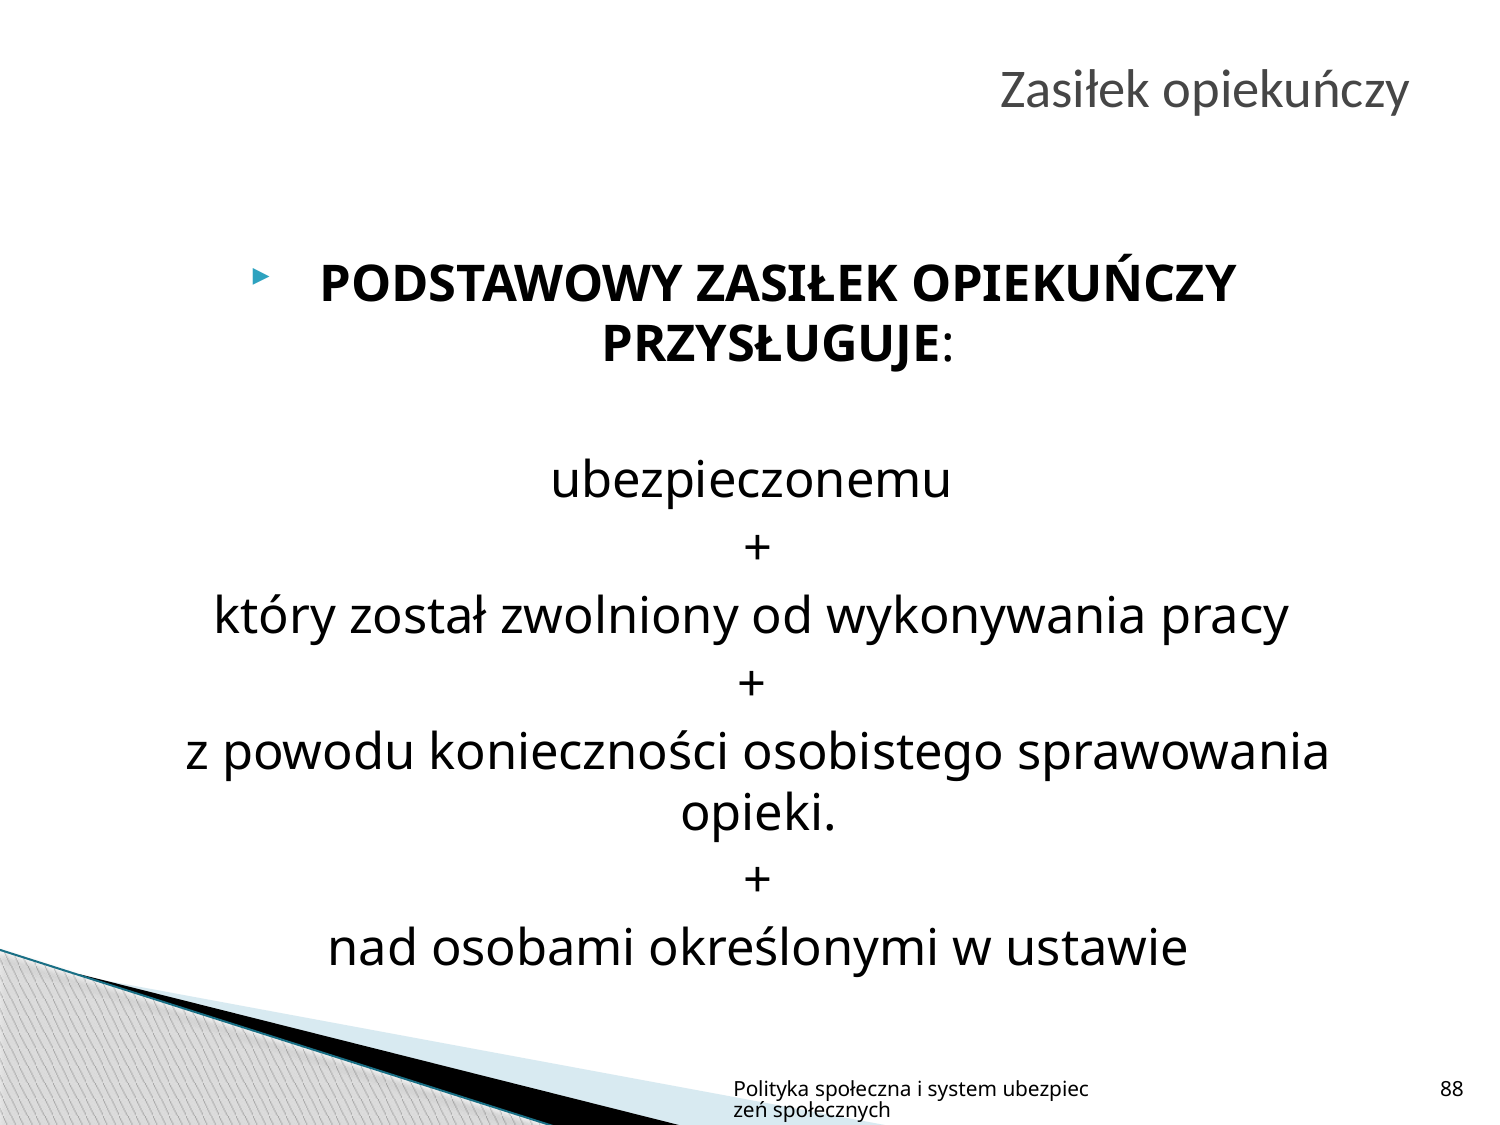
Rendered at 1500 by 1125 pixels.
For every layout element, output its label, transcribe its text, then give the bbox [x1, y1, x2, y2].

footer Polityka społeczna i system ubezpieczeń społecznych [718, 1051, 1105, 1112]
title Zasiłek opiekuńczy [75, 45, 1425, 233]
list PODSTAWOWY ZASIŁEK OPIEKUŃCZY PRZYSŁUGUJE: ubezpieczonemu + który został zwolniony od wykonywania pracy + z powodu konieczności osobistego sprawowania opieki. + nad osobami określonymi w ustawie [75, 243, 1425, 986]
slide_number 88 [1418, 1051, 1479, 1112]
